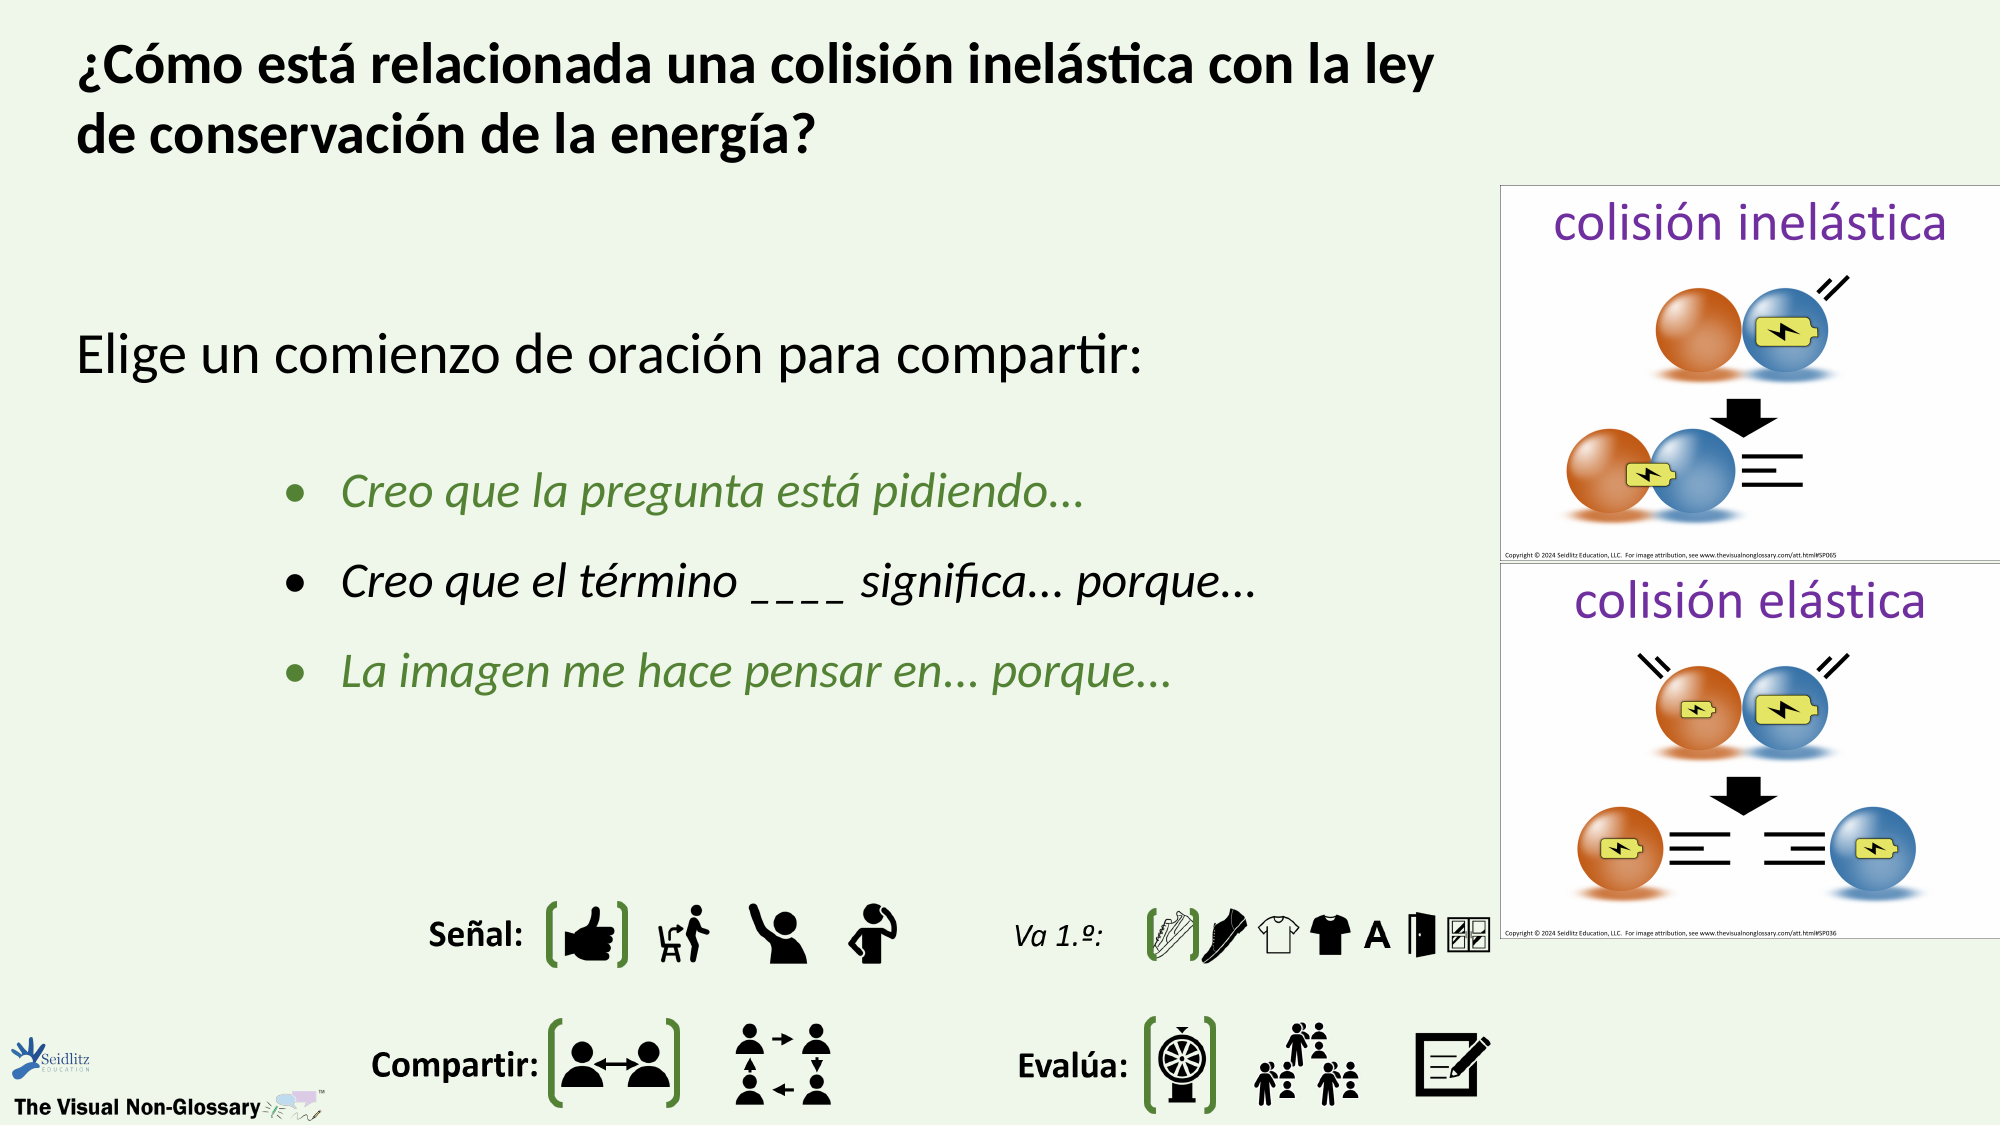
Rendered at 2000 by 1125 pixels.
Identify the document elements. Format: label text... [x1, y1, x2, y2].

text_box Elige un comienzo de oración para compartir: [61, 307, 1479, 393]
picture [1499, 563, 2000, 940]
picture [0, 1034, 328, 1125]
picture [347, 899, 1491, 1114]
picture [1499, 185, 2000, 562]
text_box • Creo que la pregunta está pidiendo... • Creo que el término ____ significa... porque... • La imagen me hace pensar en... porque... [267, 374, 1274, 705]
text_box ¿Cómo está relacionada una colisión inelástica con la ley de conservación de la energía? [61, 17, 1479, 173]
